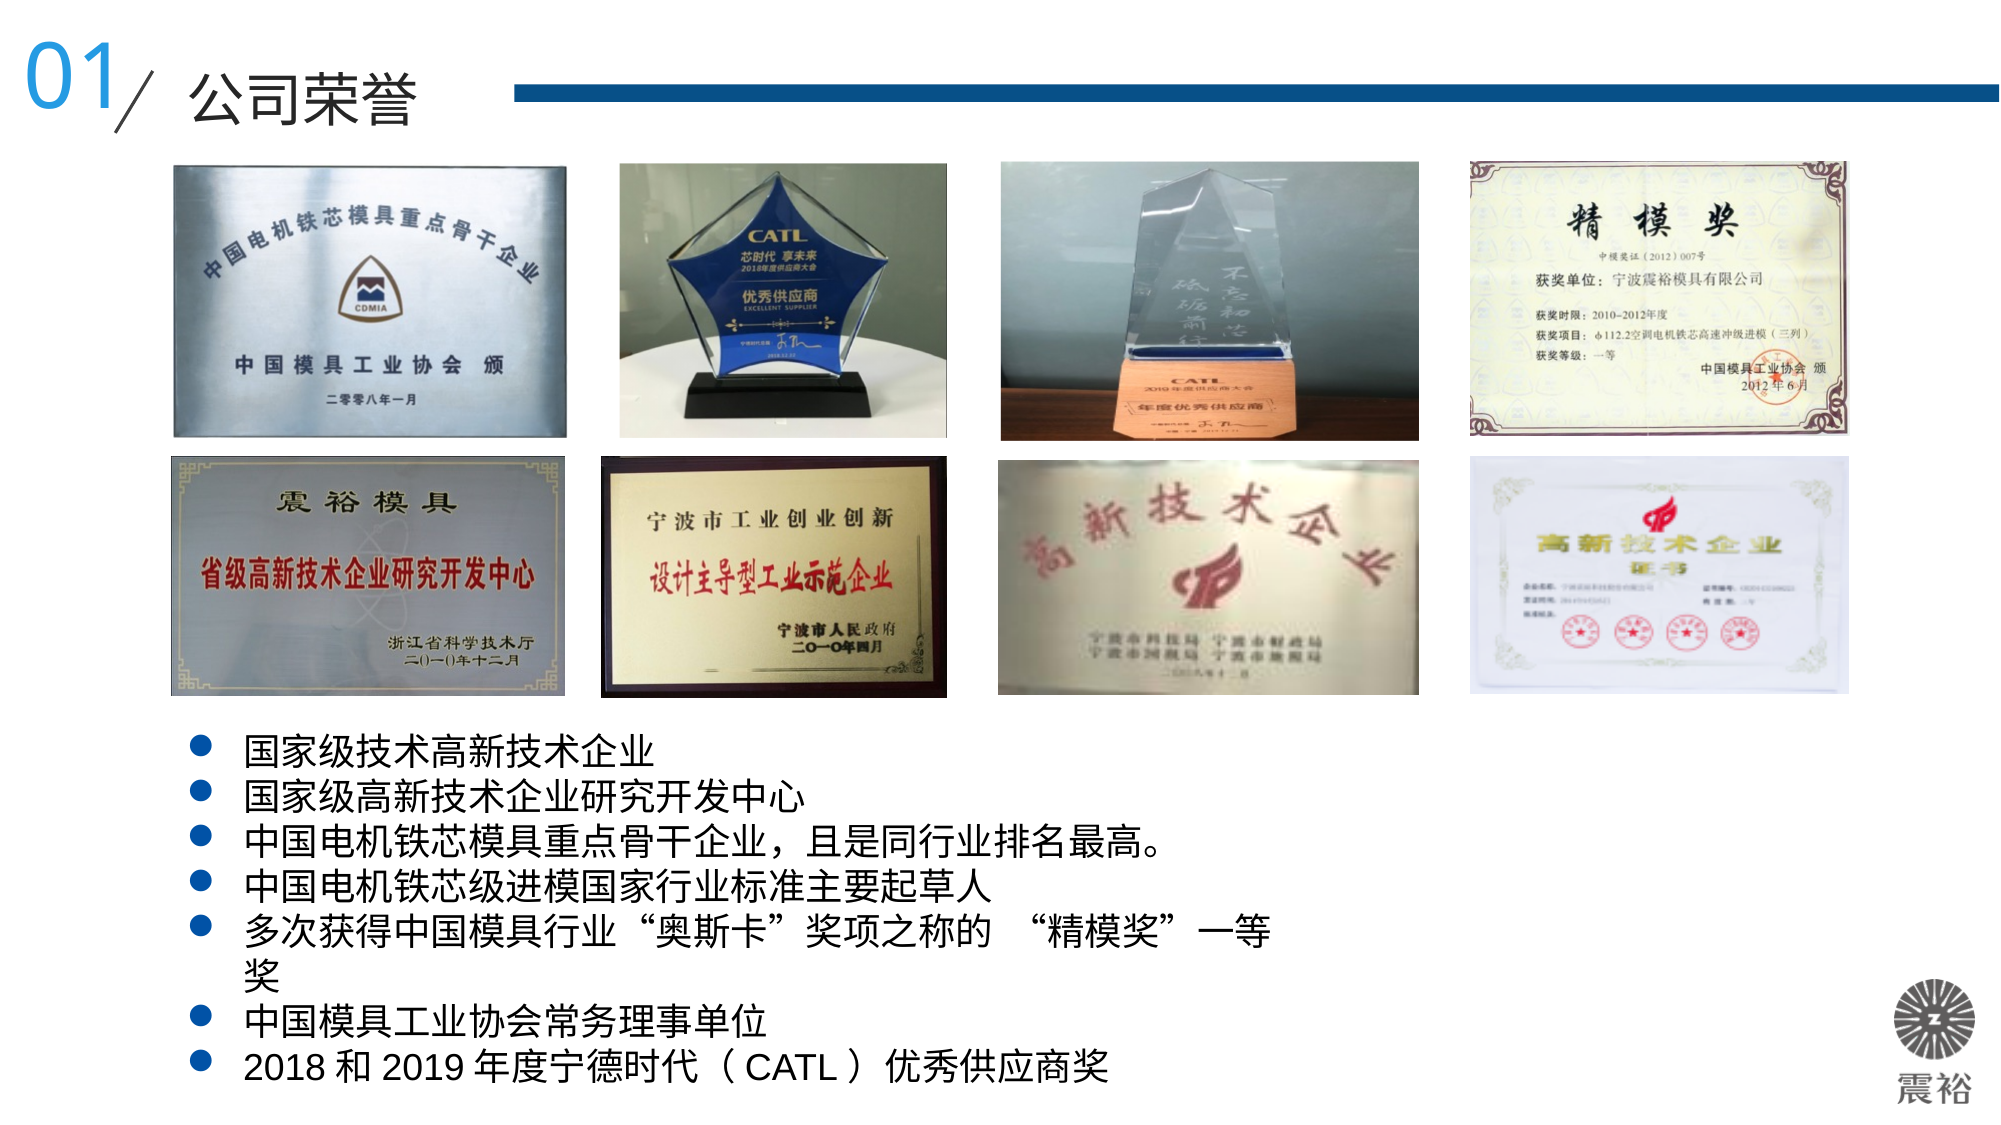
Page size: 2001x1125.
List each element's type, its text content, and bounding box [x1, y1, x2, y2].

picture [1470, 456, 1849, 695]
text_box [513, 83, 2000, 103]
picture [170, 456, 565, 696]
picture [998, 91, 1419, 695]
picture [601, 137, 947, 698]
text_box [0, 9, 153, 133]
text_box 国家级技术高新技术企业 国家级高新技术企业研究开发中心 中国电机铁芯模具重点骨干企业，且是同行业排名最高。 中国电机铁芯级进模国家行业标准主要起草人 多次获得中国模具行业“奥斯卡”奖项之称的 “精模奖”一等奖 中国模具工业协会常务理事单位 2018和2019年度宁德时代（CATL）优秀供应商奖 [172, 720, 1304, 1125]
picture [173, 163, 568, 438]
text_box 公司荣誉 [171, 55, 565, 149]
picture [1894, 979, 1975, 1104]
picture [1470, 161, 1850, 436]
